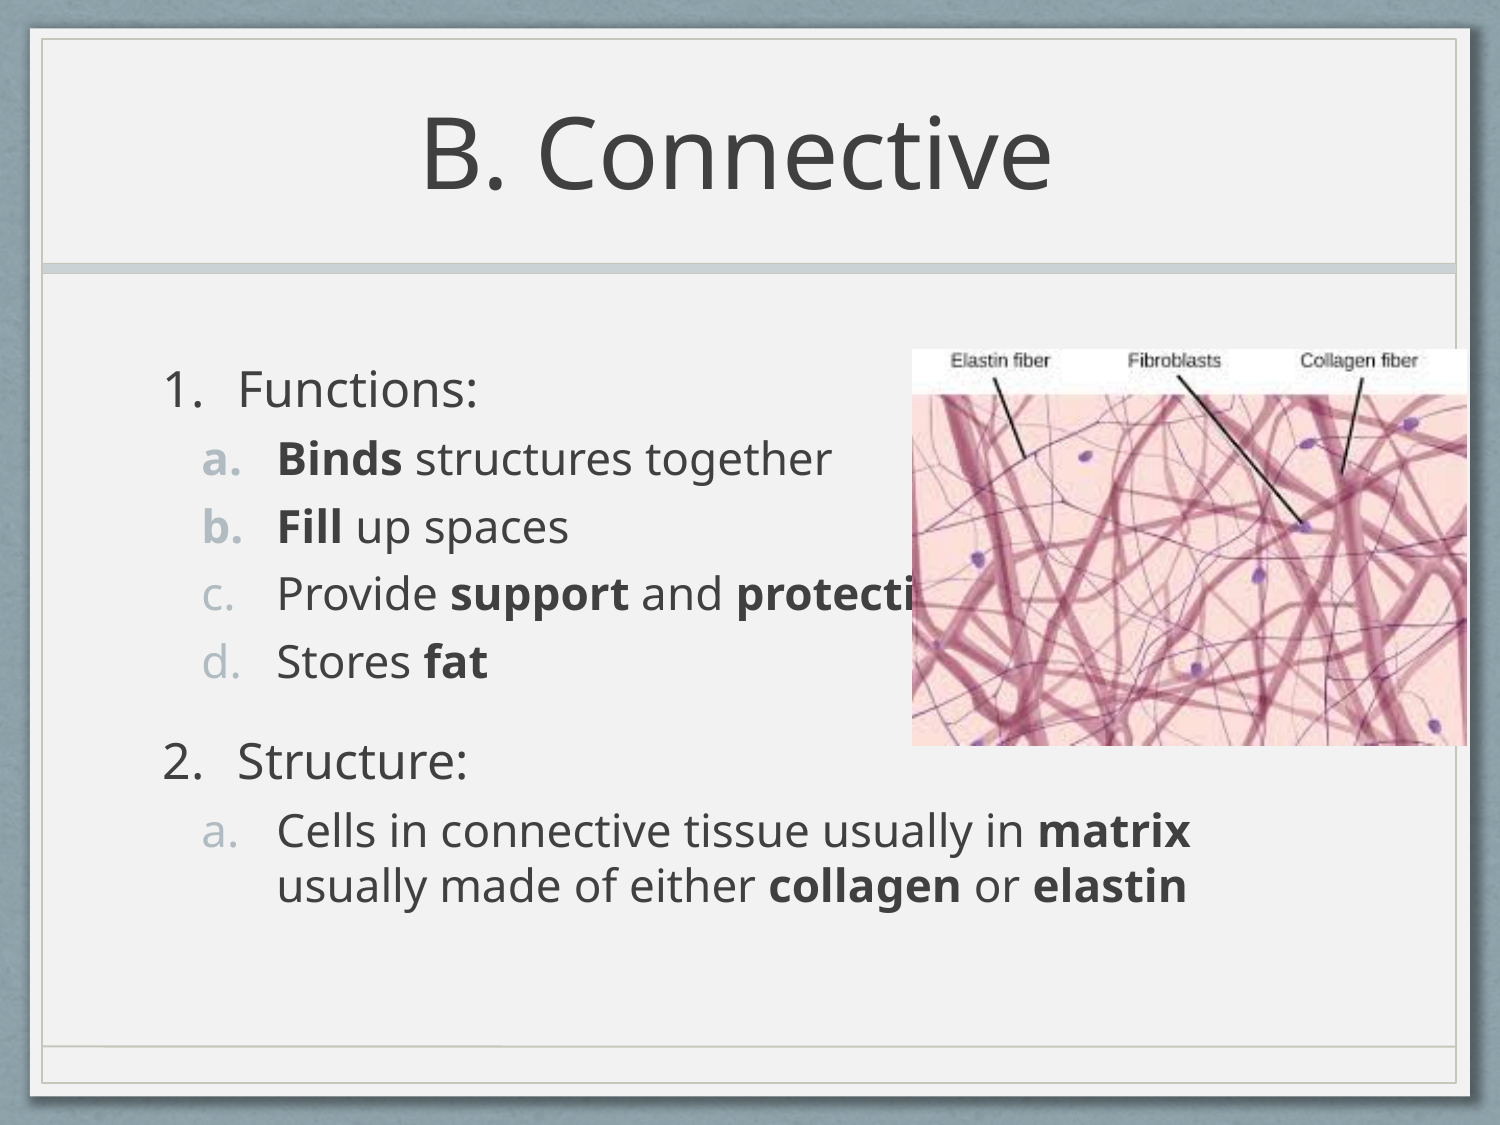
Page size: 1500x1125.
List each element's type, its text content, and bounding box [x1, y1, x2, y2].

title B. Connective [147, 40, 1353, 260]
picture [911, 349, 1467, 747]
list Functions: Binds structures together Fill up spaces Provide support and protection Stores fat Structure: Cells in connective tissue usually in matrix usually made of either collagen or elastin [147, 350, 1353, 995]
